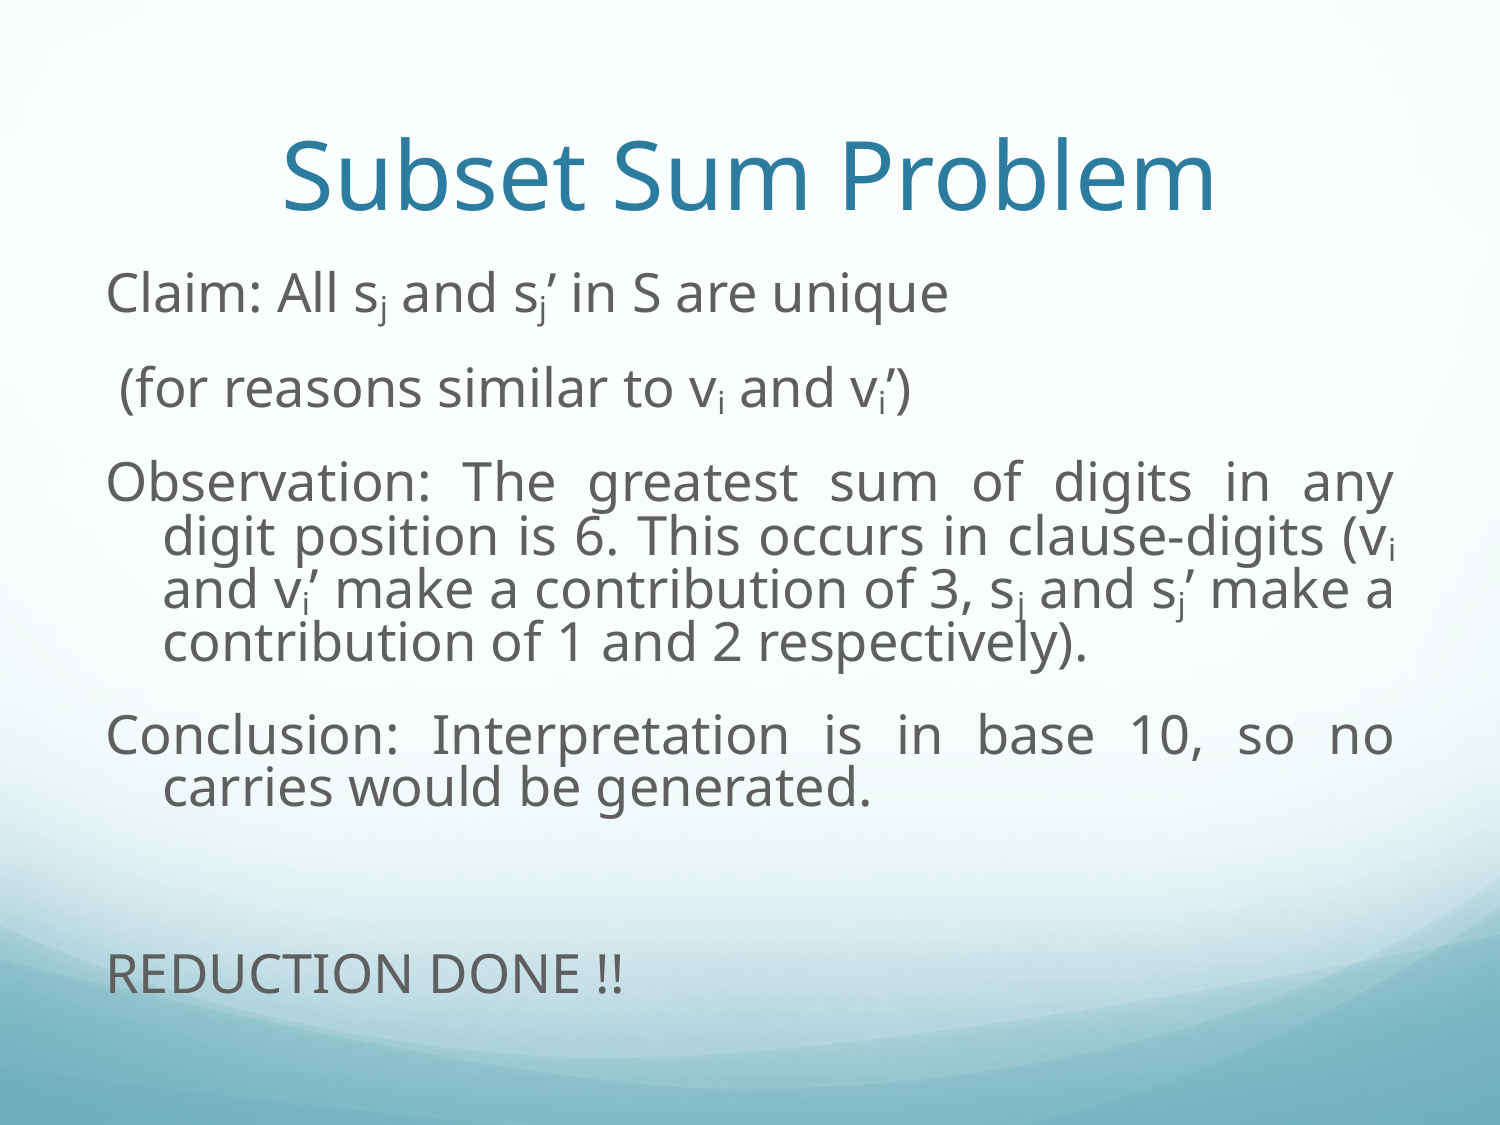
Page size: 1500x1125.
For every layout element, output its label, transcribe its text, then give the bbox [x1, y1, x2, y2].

title Subset Sum Problem [90, 17, 1410, 237]
list Claim: All sj and sj’ in S are unique (for reasons similar to vi and vi’) Observation: The greatest sum of digits in any digit position is 6. This occurs in clause-digits (vi and vi’ make a contribution of 3, sj and sj’ make a contribution of 1 and 2 respectively). Conclusion: Interpretation is in base 10, so no carries would be generated. REDUCTION DONE !! [90, 262, 1410, 1000]
